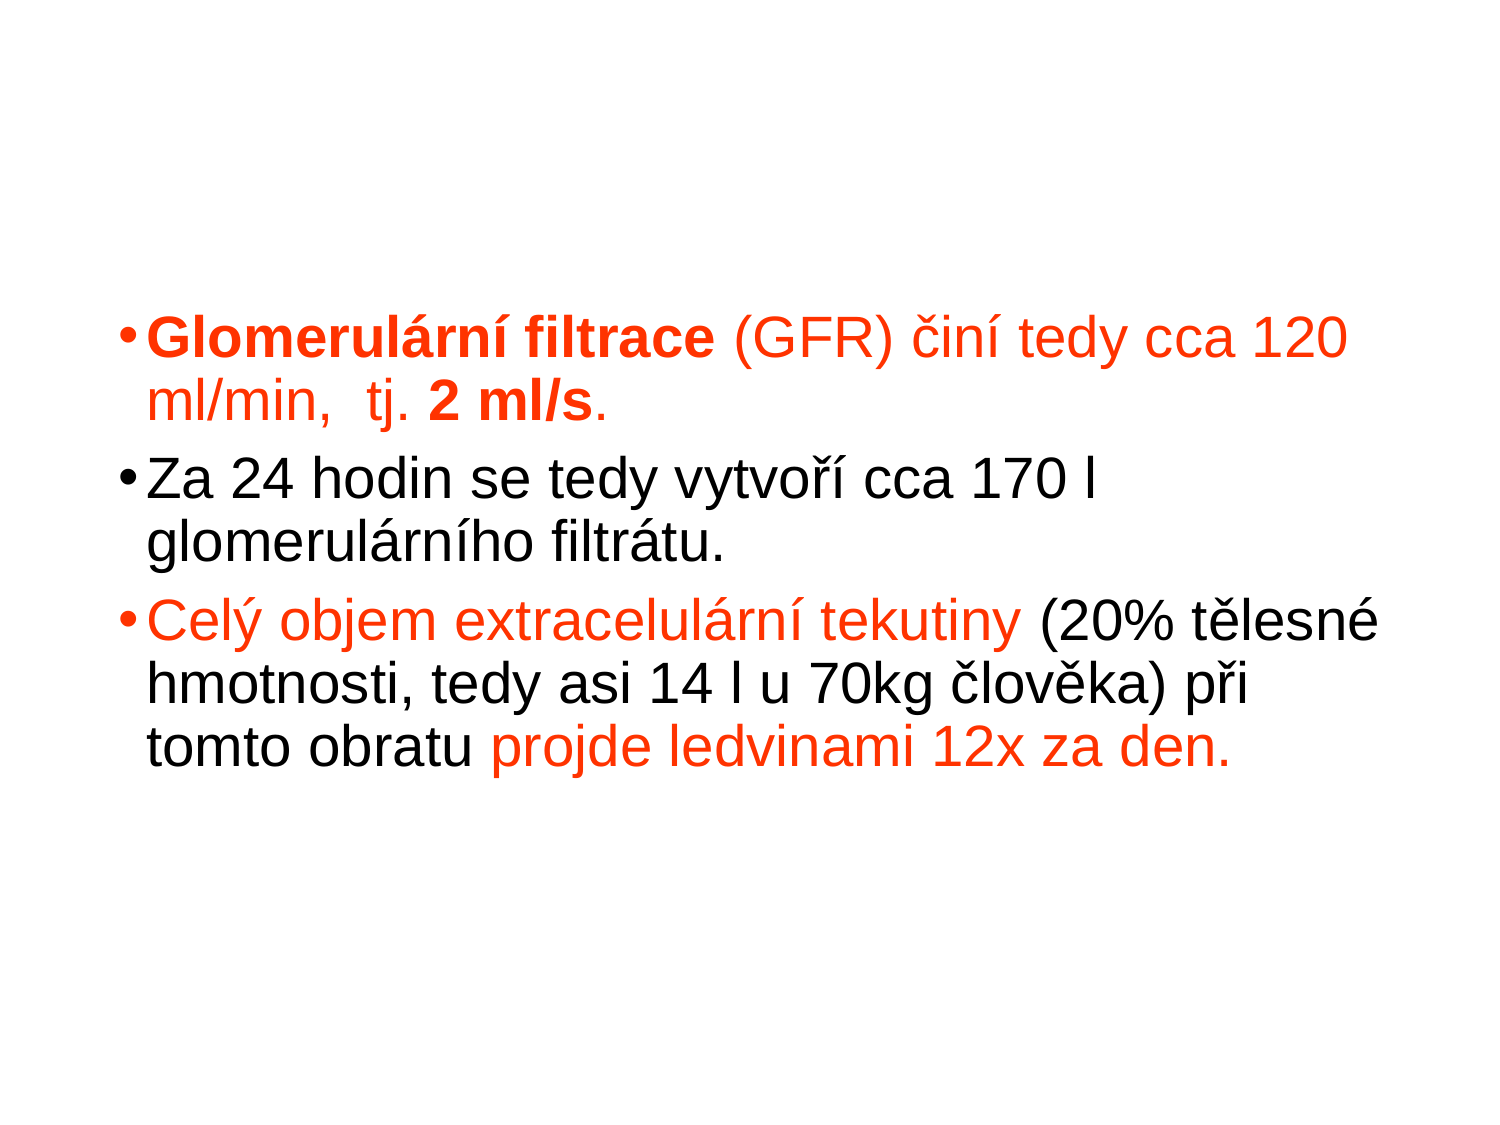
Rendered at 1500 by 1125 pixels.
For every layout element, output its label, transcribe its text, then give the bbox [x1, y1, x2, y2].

list Glomerulární filtrace (GFR) činí tedy cca 120 ml/min, tj. 2 ml/s. Za 24 hodin se tedy vytvoří cca 170 l glomerulárního filtrátu. Celý objem extracelulární tekutiny (20% tělesné hmotnosti, tedy asi 14 l u 70kg člověka) při tomto obratu projde ledvinami 12x za den. [103, 299, 1397, 1014]
